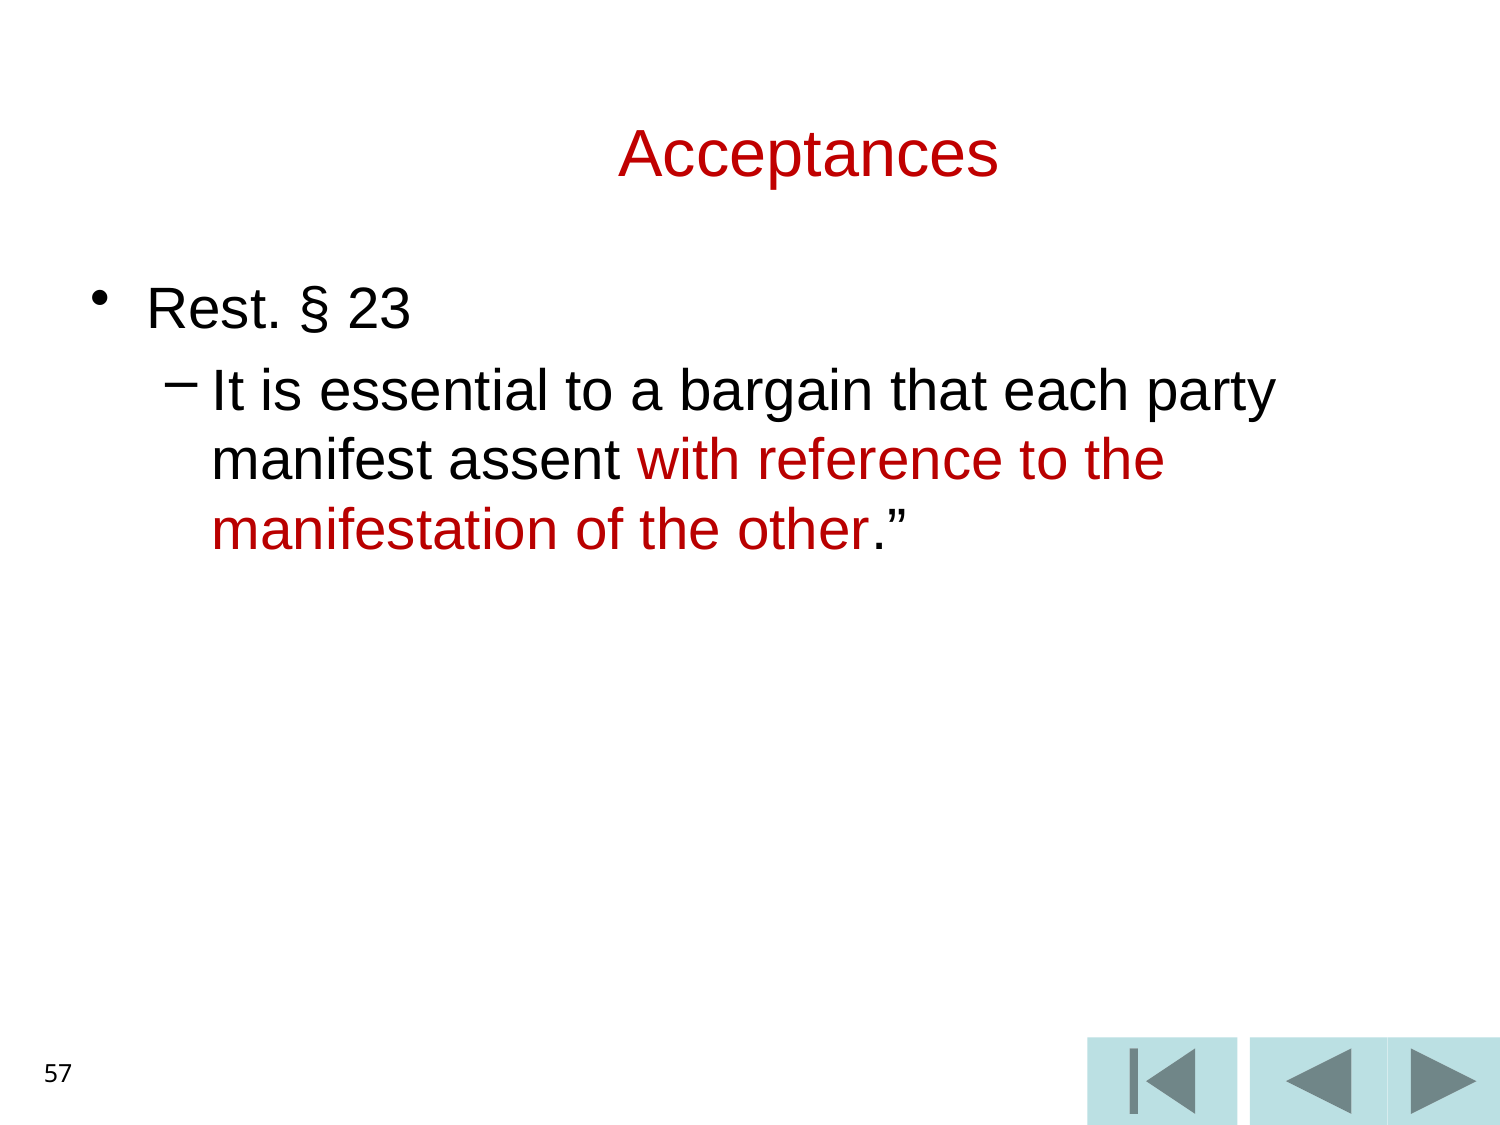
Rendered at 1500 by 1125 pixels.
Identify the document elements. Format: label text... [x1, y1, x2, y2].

title Acceptances [94, 50, 1500, 250]
slide_number 57 [0, 1049, 88, 1125]
list Rest. § 23 It is essential to a bargain that each party manifest assent with reference to the manifestation of the other.” [75, 262, 1425, 1005]
